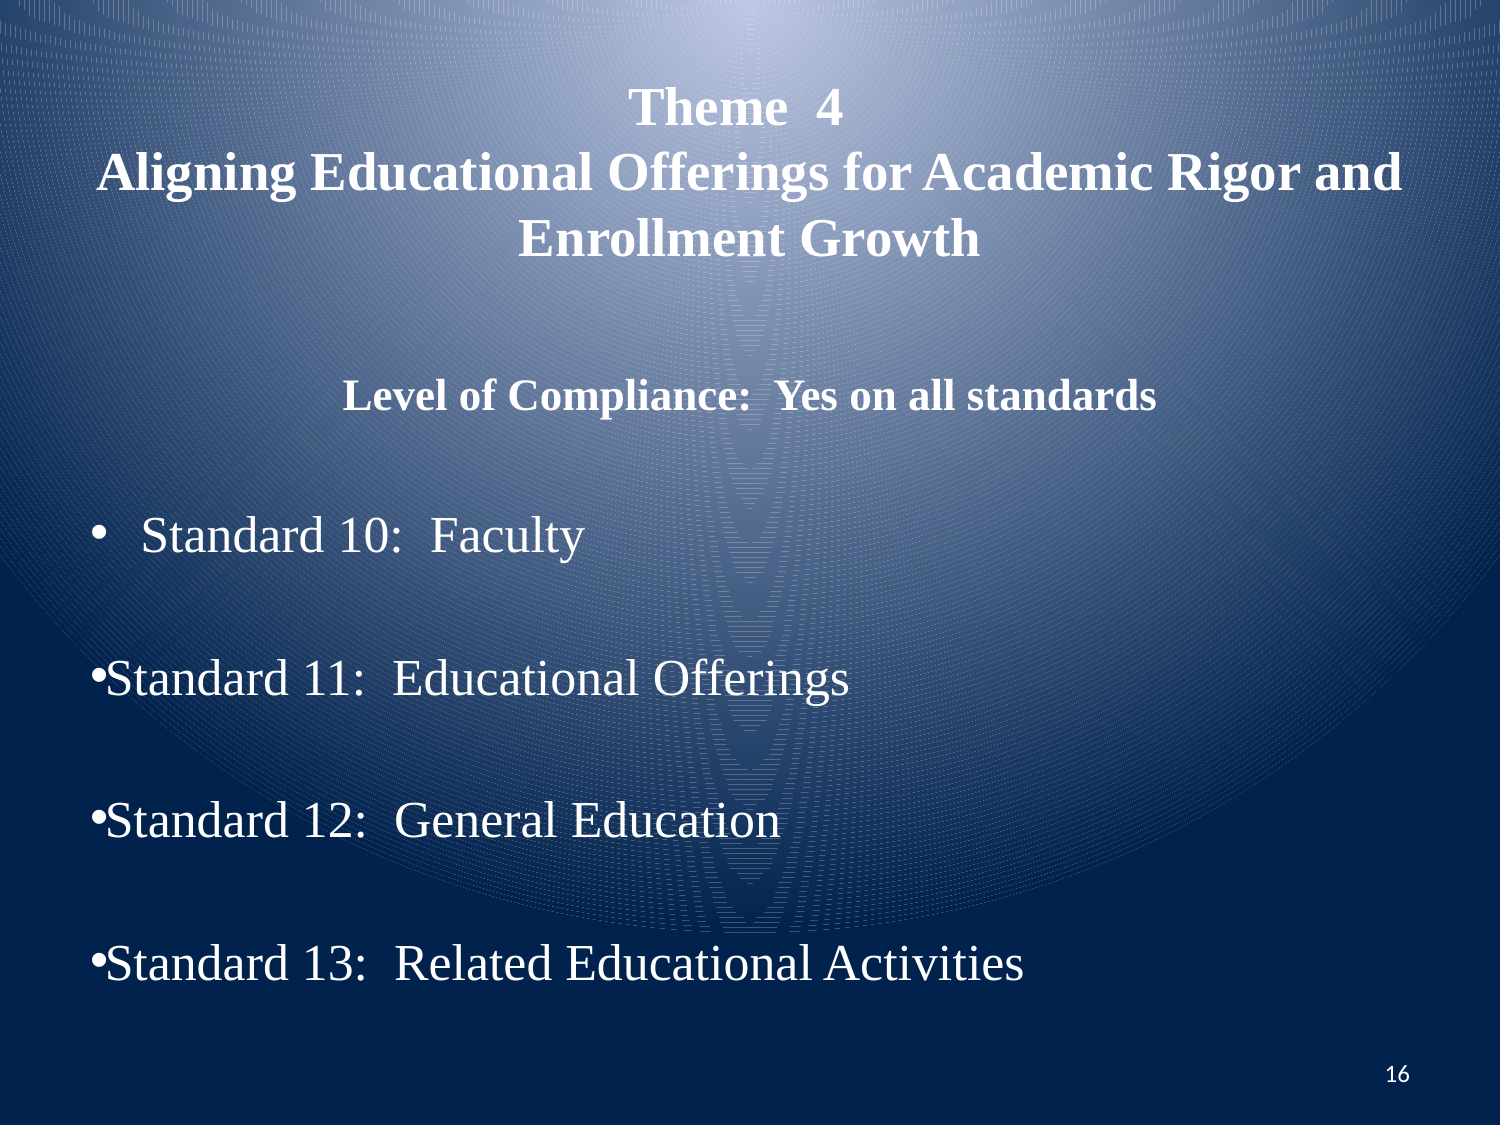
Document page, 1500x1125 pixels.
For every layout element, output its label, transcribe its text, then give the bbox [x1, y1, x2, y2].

title Theme 4 Aligning Educational Offerings for Academic Rigor and Enrollment Growth [75, 62, 1425, 275]
slide_number 16 [1074, 1042, 1425, 1103]
list Level of Compliance: Yes on all standards Standard 10: Faculty Standard 11: Educational Offerings Standard 12: General Education Standard 13: Related Educational Activities [75, 350, 1425, 1005]
